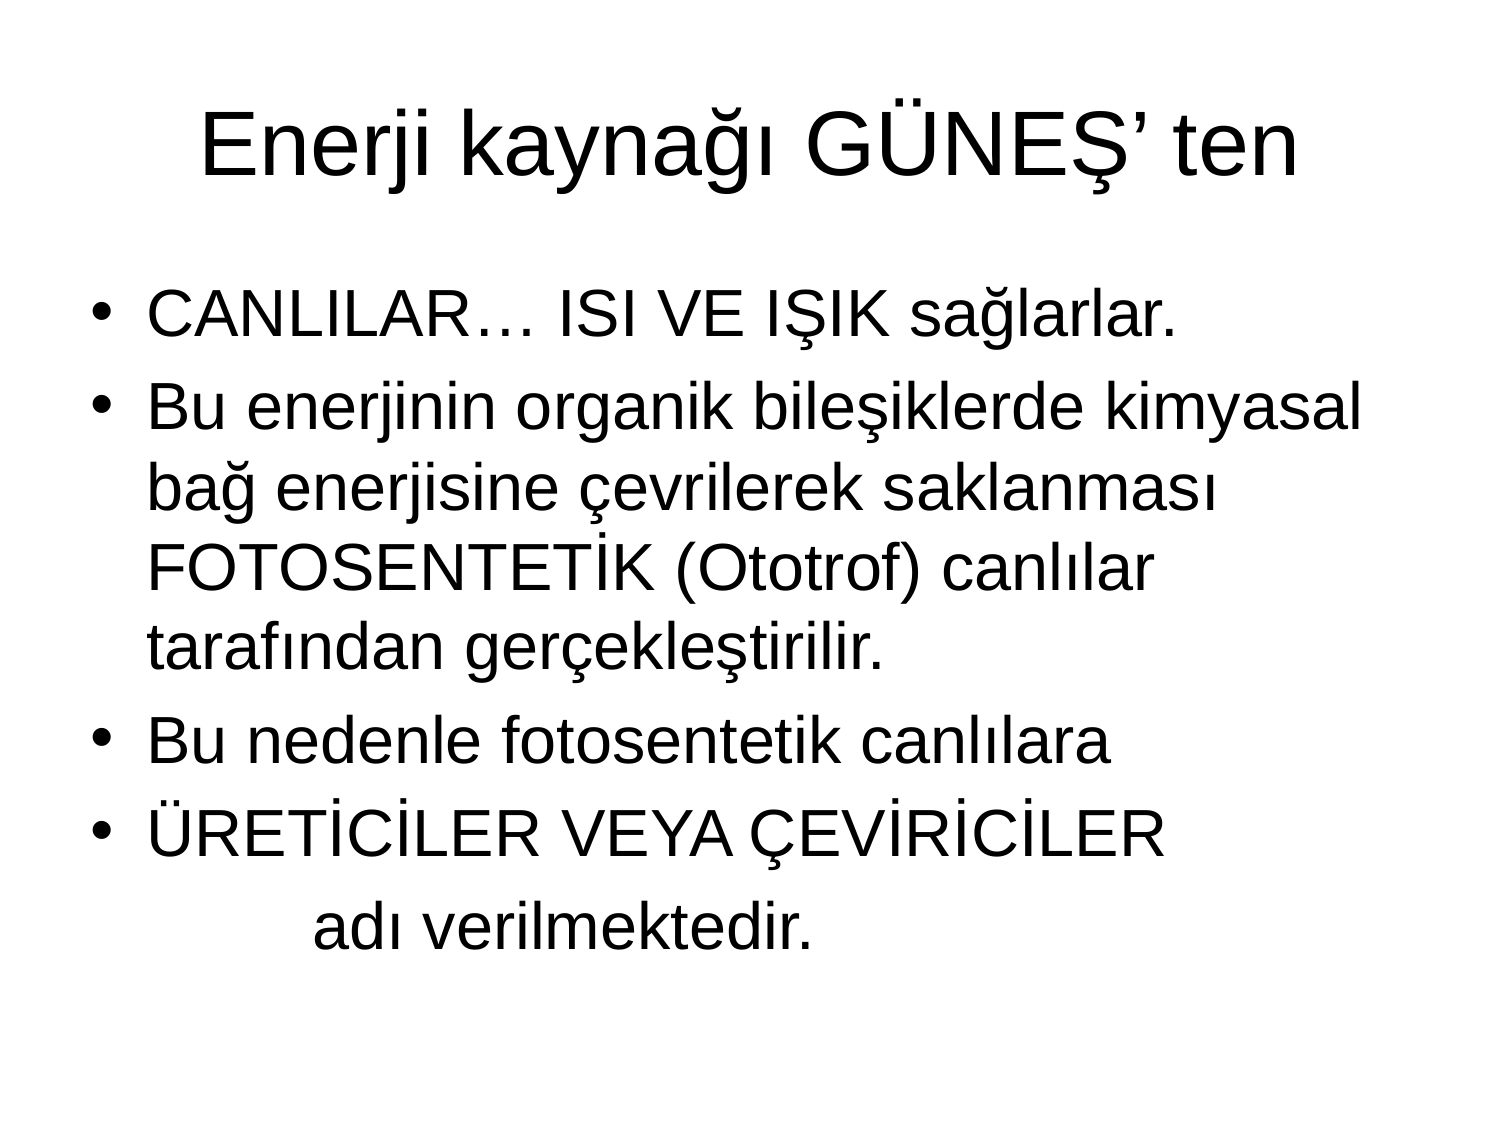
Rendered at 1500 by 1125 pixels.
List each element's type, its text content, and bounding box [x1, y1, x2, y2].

list CANLILAR… ISI VE IŞIK sağlarlar. Bu enerjinin organik bileşiklerde kimyasal bağ enerjisine çevrilerek saklanması FOTOSENTETİK (Ototrof) canlılar tarafından gerçekleştirilir. Bu nedenle fotosentetik canlılara ÜRETİCİLER VEYA ÇEVİRİCİLER adı verilmektedir. [74, 262, 1426, 1006]
title Enerji kaynağı GÜNEŞ’ ten [74, 44, 1426, 233]
